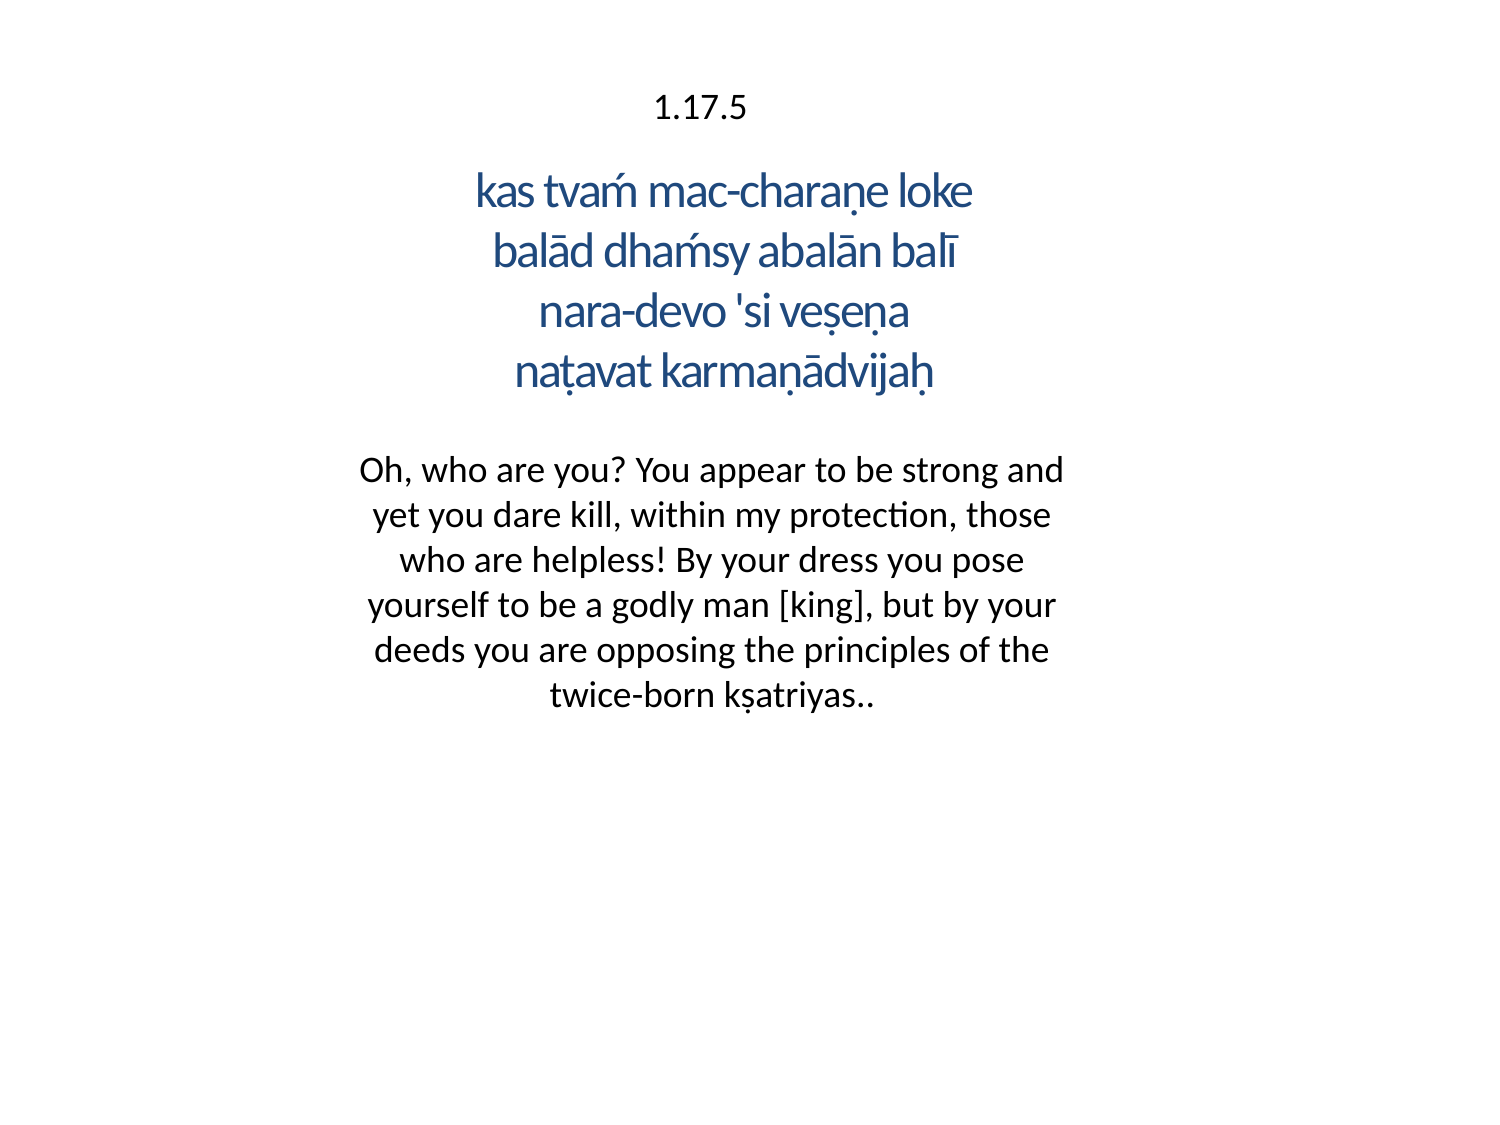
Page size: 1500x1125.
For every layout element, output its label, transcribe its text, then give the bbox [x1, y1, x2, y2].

text_box Oh, who are you? You appear to be strong and yet you dare kill, within my protection, those who are helpless! By your dress you pose yourself to be a godly man [king], but by your deeds you are opposing the principles of the twice-born kṣatriyas.. [337, 437, 1088, 723]
text_box 1.17.5 [638, 74, 763, 135]
text_box kas tvaḿ mac-charaṇe loke balād dhaḿsy abalān balī nara-devo 'si veṣeṇa naṭavat karmaṇādvijaḥ [349, 149, 1100, 405]
